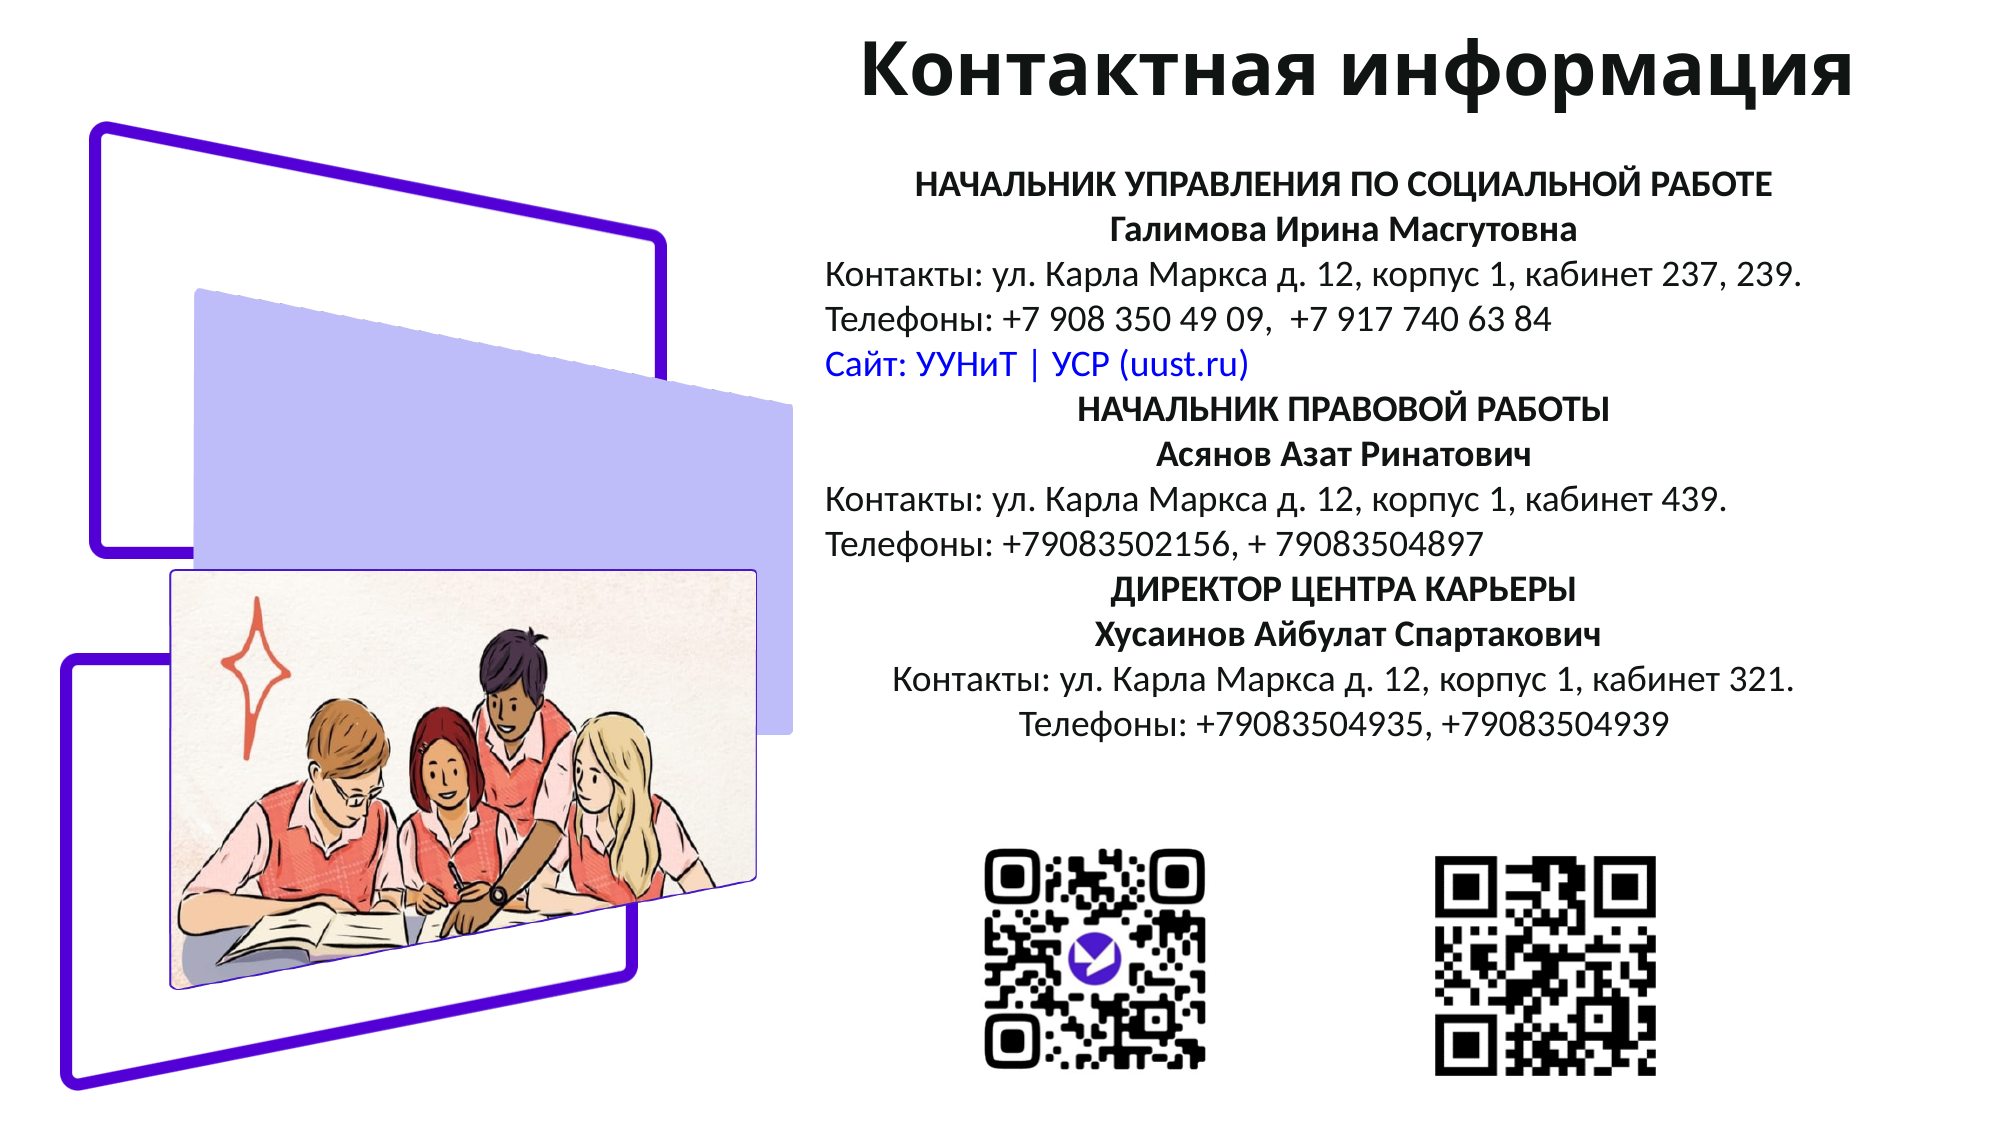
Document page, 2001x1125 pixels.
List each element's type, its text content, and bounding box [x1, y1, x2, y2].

picture [1400, 821, 1691, 1112]
text_box НАЧАЛЬНИК УПРАВЛЕНИЯ ПО СОЦИАЛЬНОЙ РАБОТЕ Галимова Ирина Масгутовна Контакты: ул. Карла Маркса д. 12, корпус 1, кабинет 237, 239. Телефоны: +7 908 350 49 09, +7 917 740 63 84 Сайт: УУНиТ | УСР (uust.ru) НАЧАЛЬНИК ПРАВОВОЙ РАБОТЫ Асянов Азат Ринатович Контакты: ул. Карла Маркса д. 12, корпус 1, кабинет 439. Телефоны: +79083502156, + 79083504897 ДИРЕКТОР ЦЕНТРА КАРЬЕРЫ Хусаинов Айбулат Спартакович Контакты: ул. Карла Маркса д. 12, корпус 1, кабинет 321. Телефоны: +79083504935, +79083504939 [817, 106, 1871, 842]
text_box Контактная информация [851, 13, 1938, 119]
picture [969, 832, 1221, 1085]
picture [60, 121, 794, 1092]
